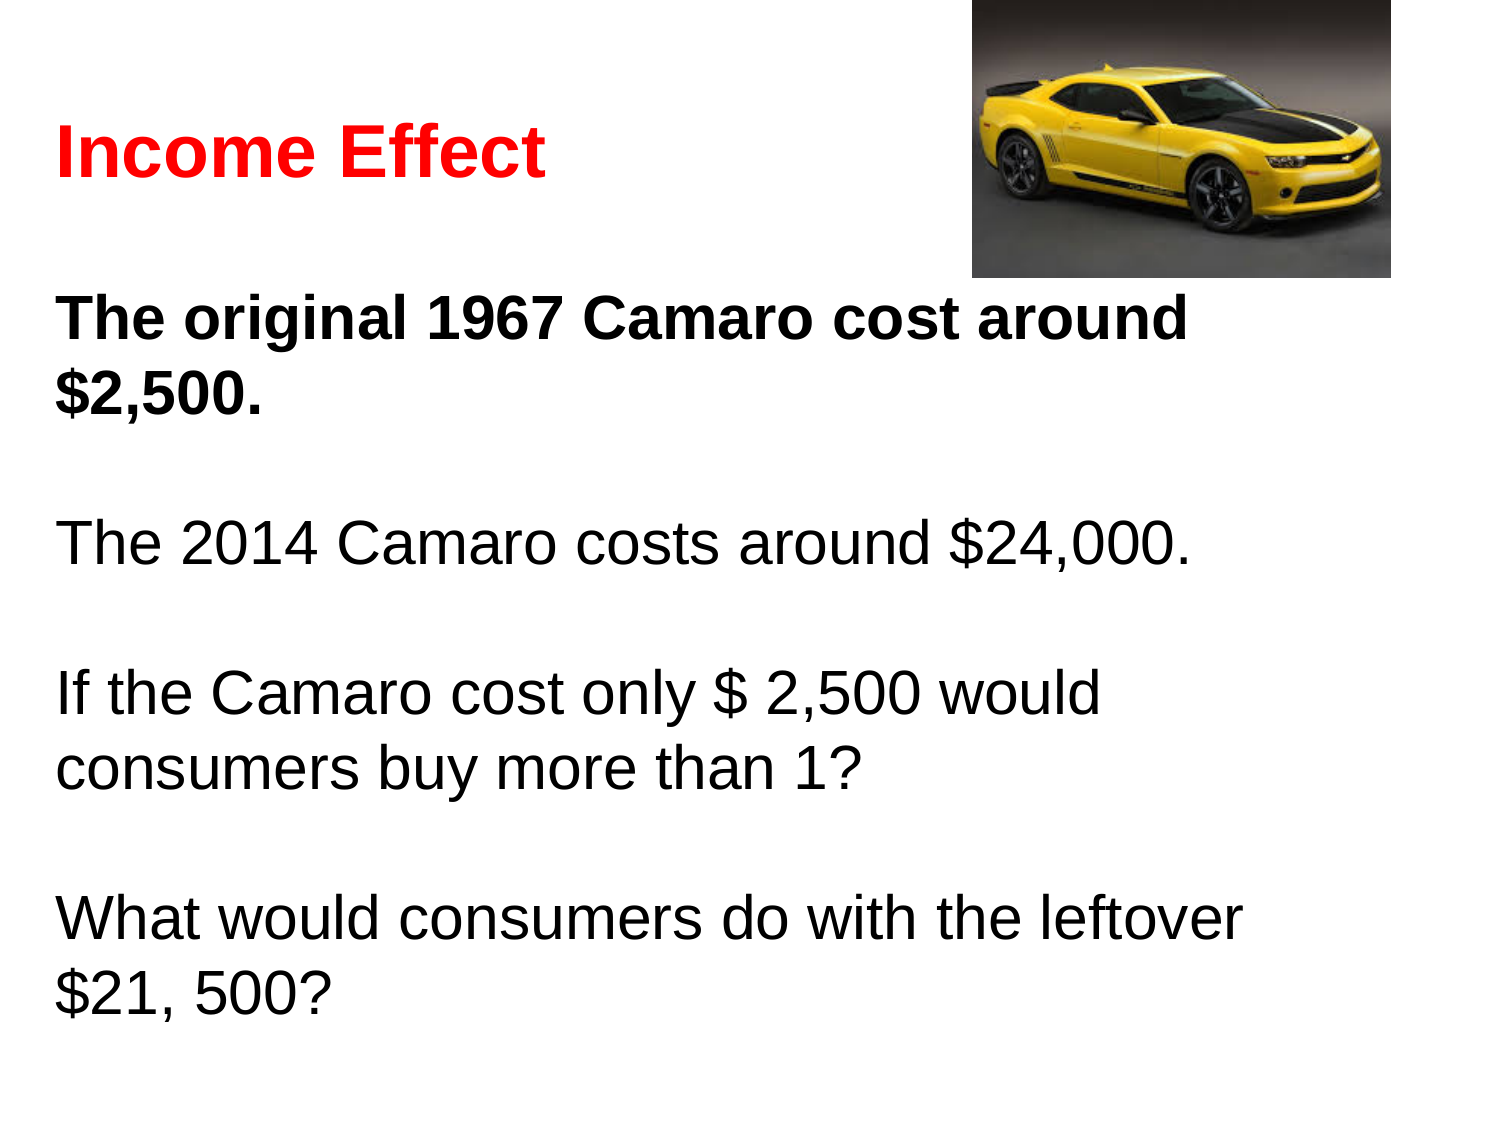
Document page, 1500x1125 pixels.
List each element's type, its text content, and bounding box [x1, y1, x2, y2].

title Income Effect [40, 20, 966, 208]
picture [971, 0, 1391, 278]
list The original 1967 Camaro cost around $2,500. The 2014 Camaro costs around $24,000. If the Camaro cost only $ 2,500 would consumers buy more than 1? What would consumers do with the leftover $21, 500? [40, 262, 1391, 1078]
